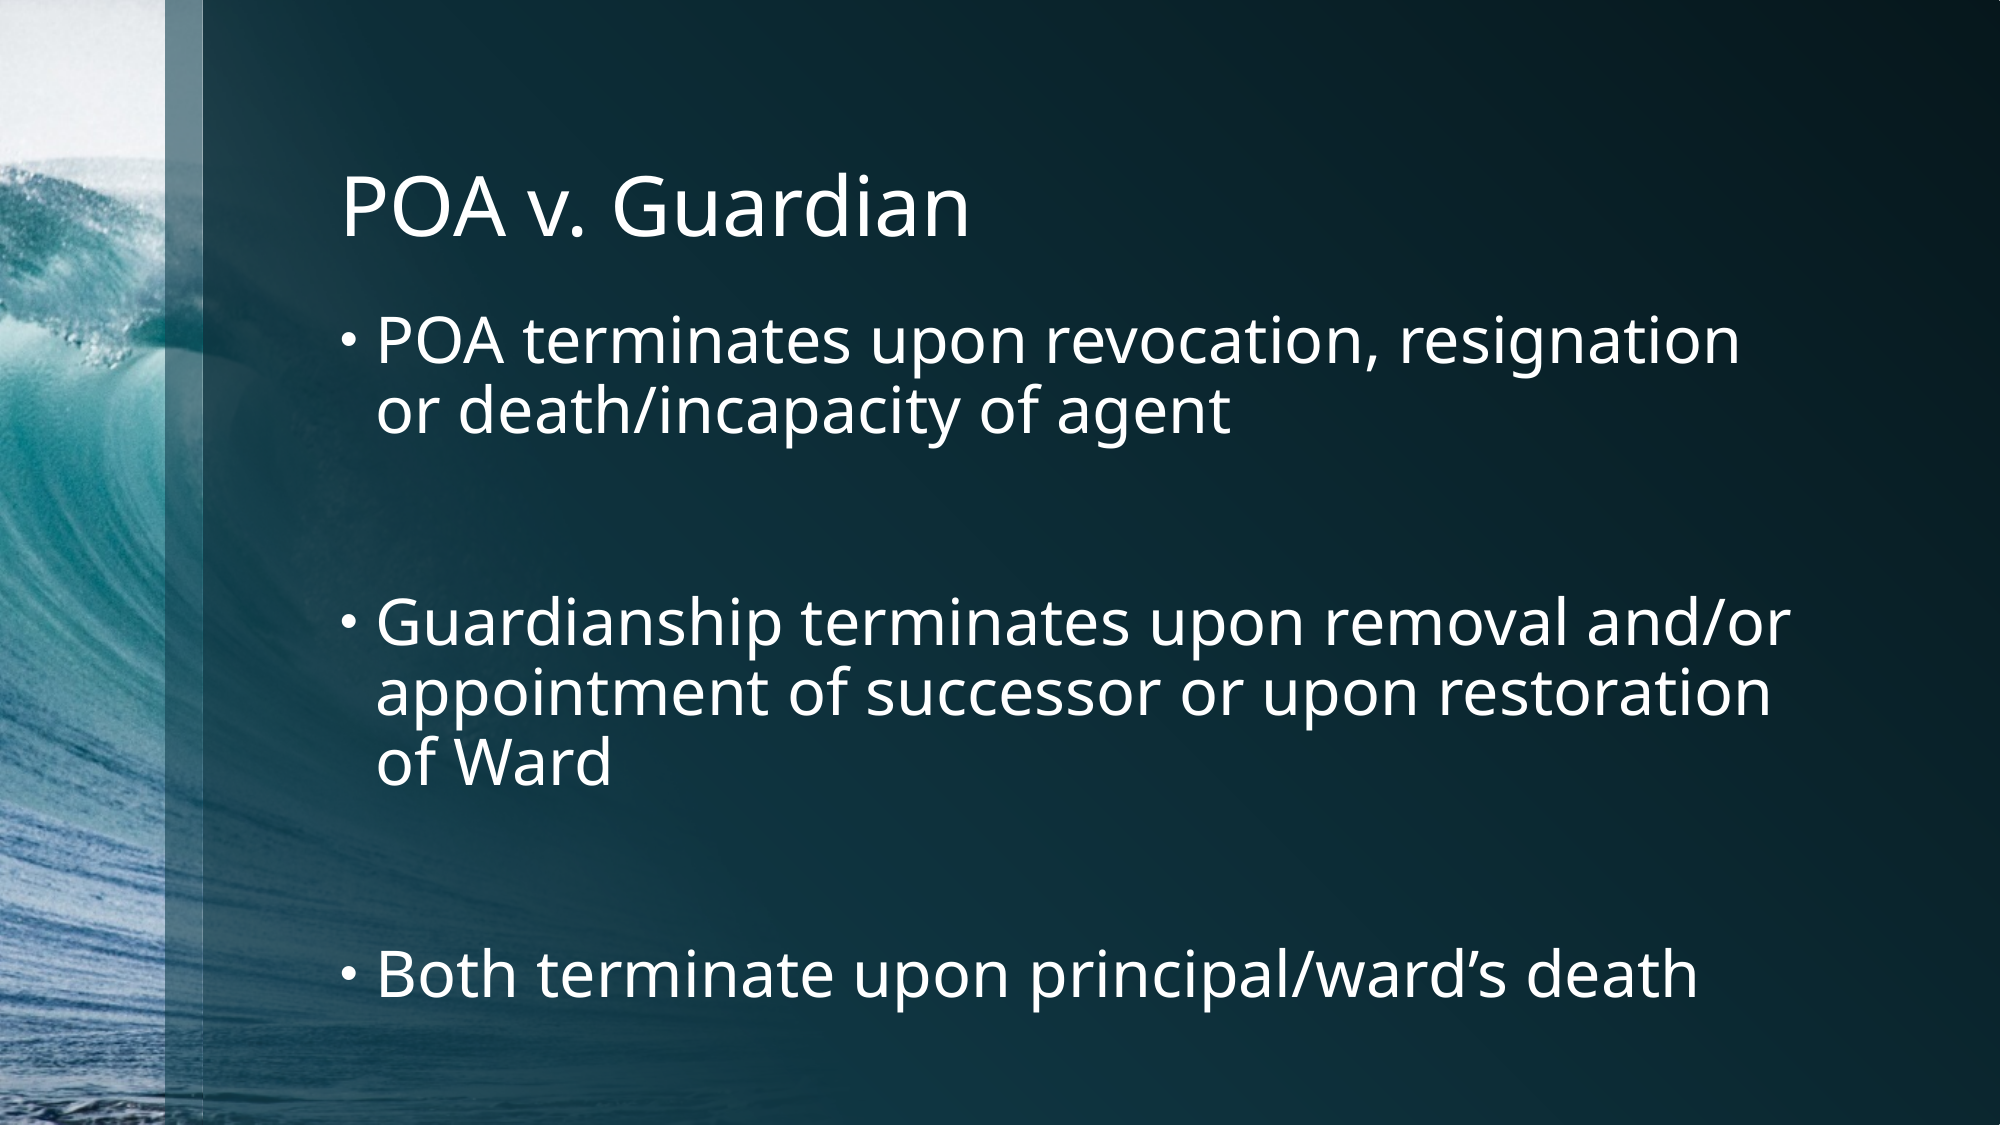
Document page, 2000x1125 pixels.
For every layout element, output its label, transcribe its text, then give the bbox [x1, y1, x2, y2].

picture [0, 0, 2000, 1125]
list POA terminates upon revocation, resignation or death/incapacity of agent Guardianship terminates upon removal and/or appointment of successor or upon restoration of Ward Both terminate upon principal/ward’s death [324, 299, 1825, 1025]
title POA v. Guardian [324, 62, 1825, 263]
